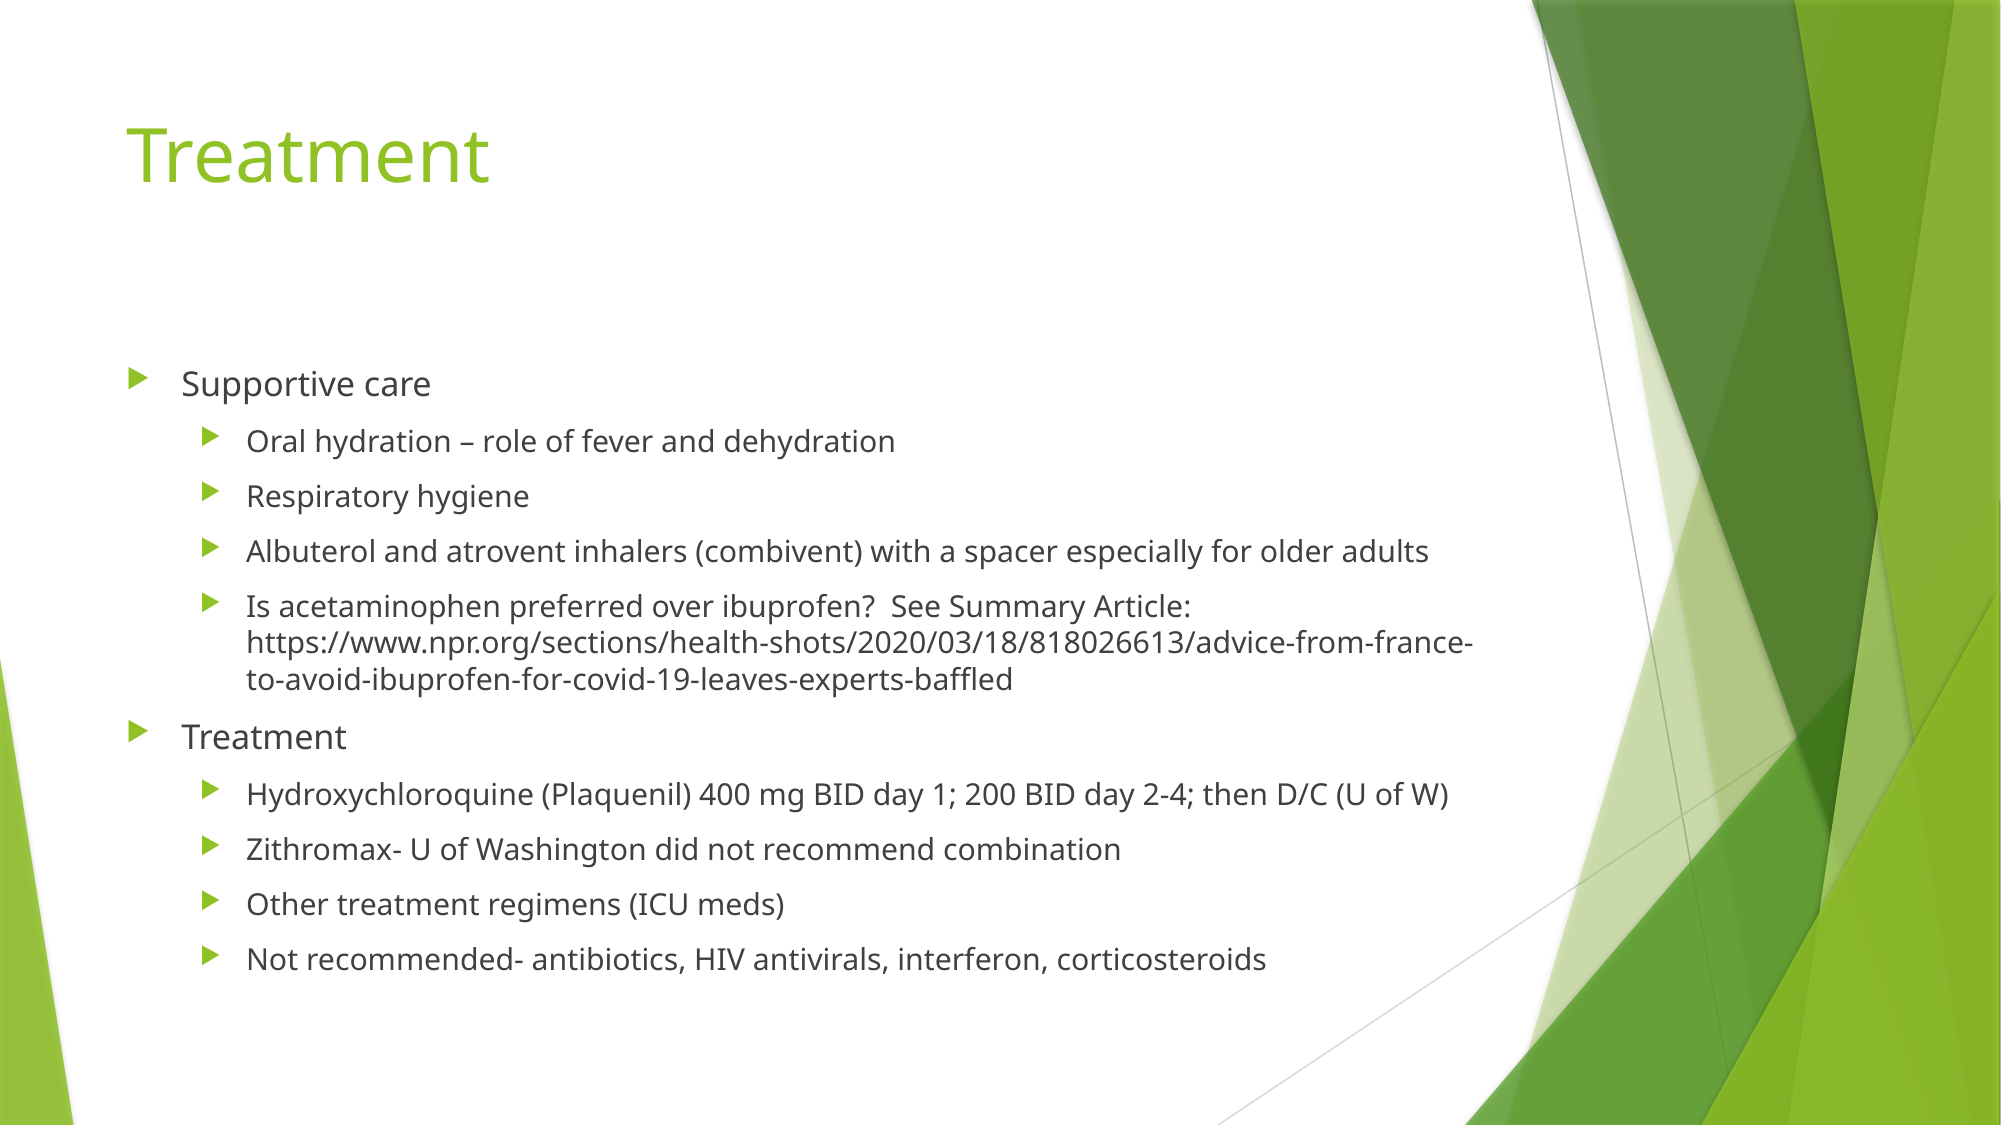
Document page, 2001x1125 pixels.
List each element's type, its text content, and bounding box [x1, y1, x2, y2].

list Supportive care Oral hydration – role of fever and dehydration Respiratory hygiene Albuterol and atrovent inhalers (combivent) with a spacer especially for older adults Is acetaminophen preferred over ibuprofen? See Summary Article: https://www.npr.org/sections/health-shots/2020/03/18/818026613/advice-from-france-to-avoid-ibuprofen-for-covid-19-leaves-experts-baffled Treatment Hydroxychloroquine (Plaquenil) 400 mg BID day 1; 200 BID day 2-4; then D/C (U of W) Zithromax- U of Washington did not recommend combination Other treatment regimens (ICU meds) Not recommended- antibiotics, HIV antivirals, interferon, corticosteroids [111, 354, 1522, 992]
title Treatment [111, 99, 1522, 317]
